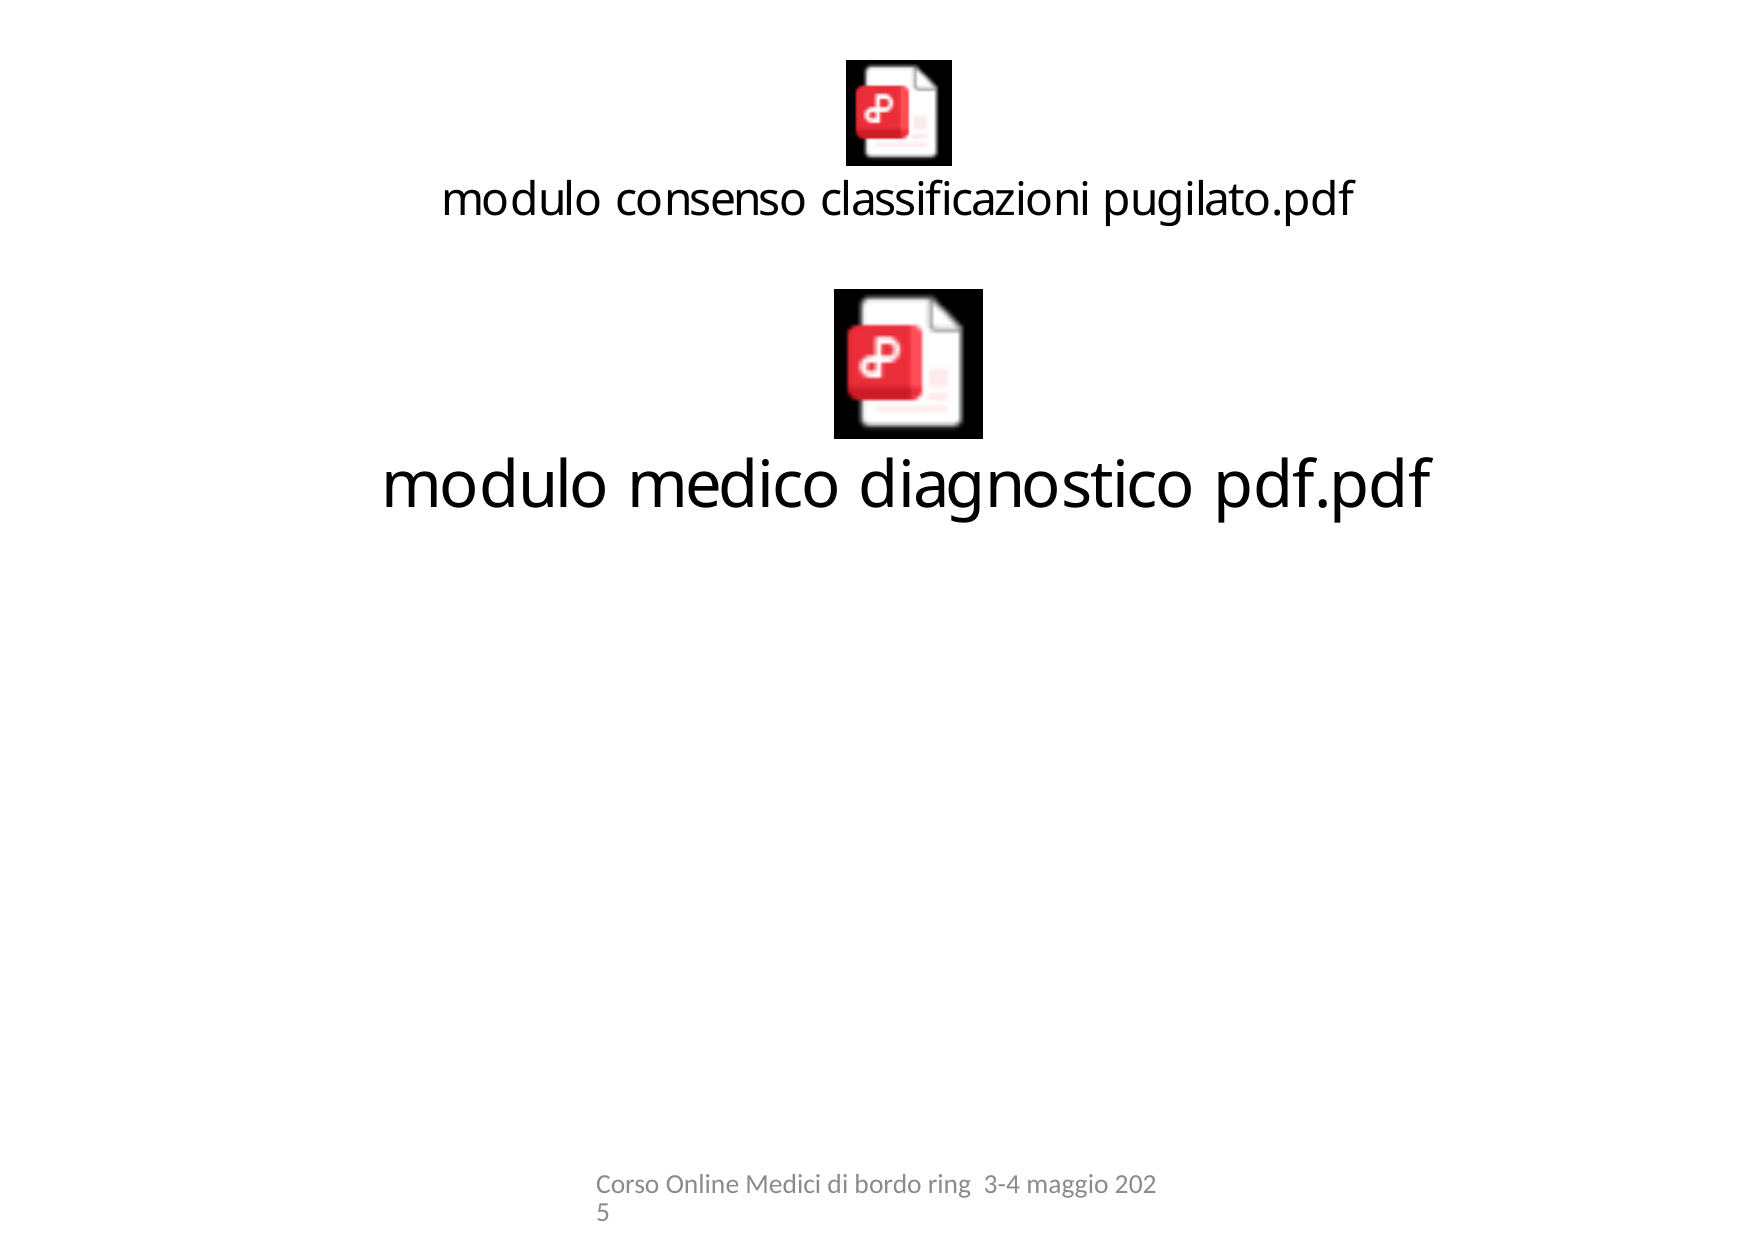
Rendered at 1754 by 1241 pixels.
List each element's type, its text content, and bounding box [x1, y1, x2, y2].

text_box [325, 60, 1471, 251]
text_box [251, 289, 1566, 558]
footer Corso Online Medici di bordo ring 3-4 maggio 2025 [580, 1149, 1173, 1216]
